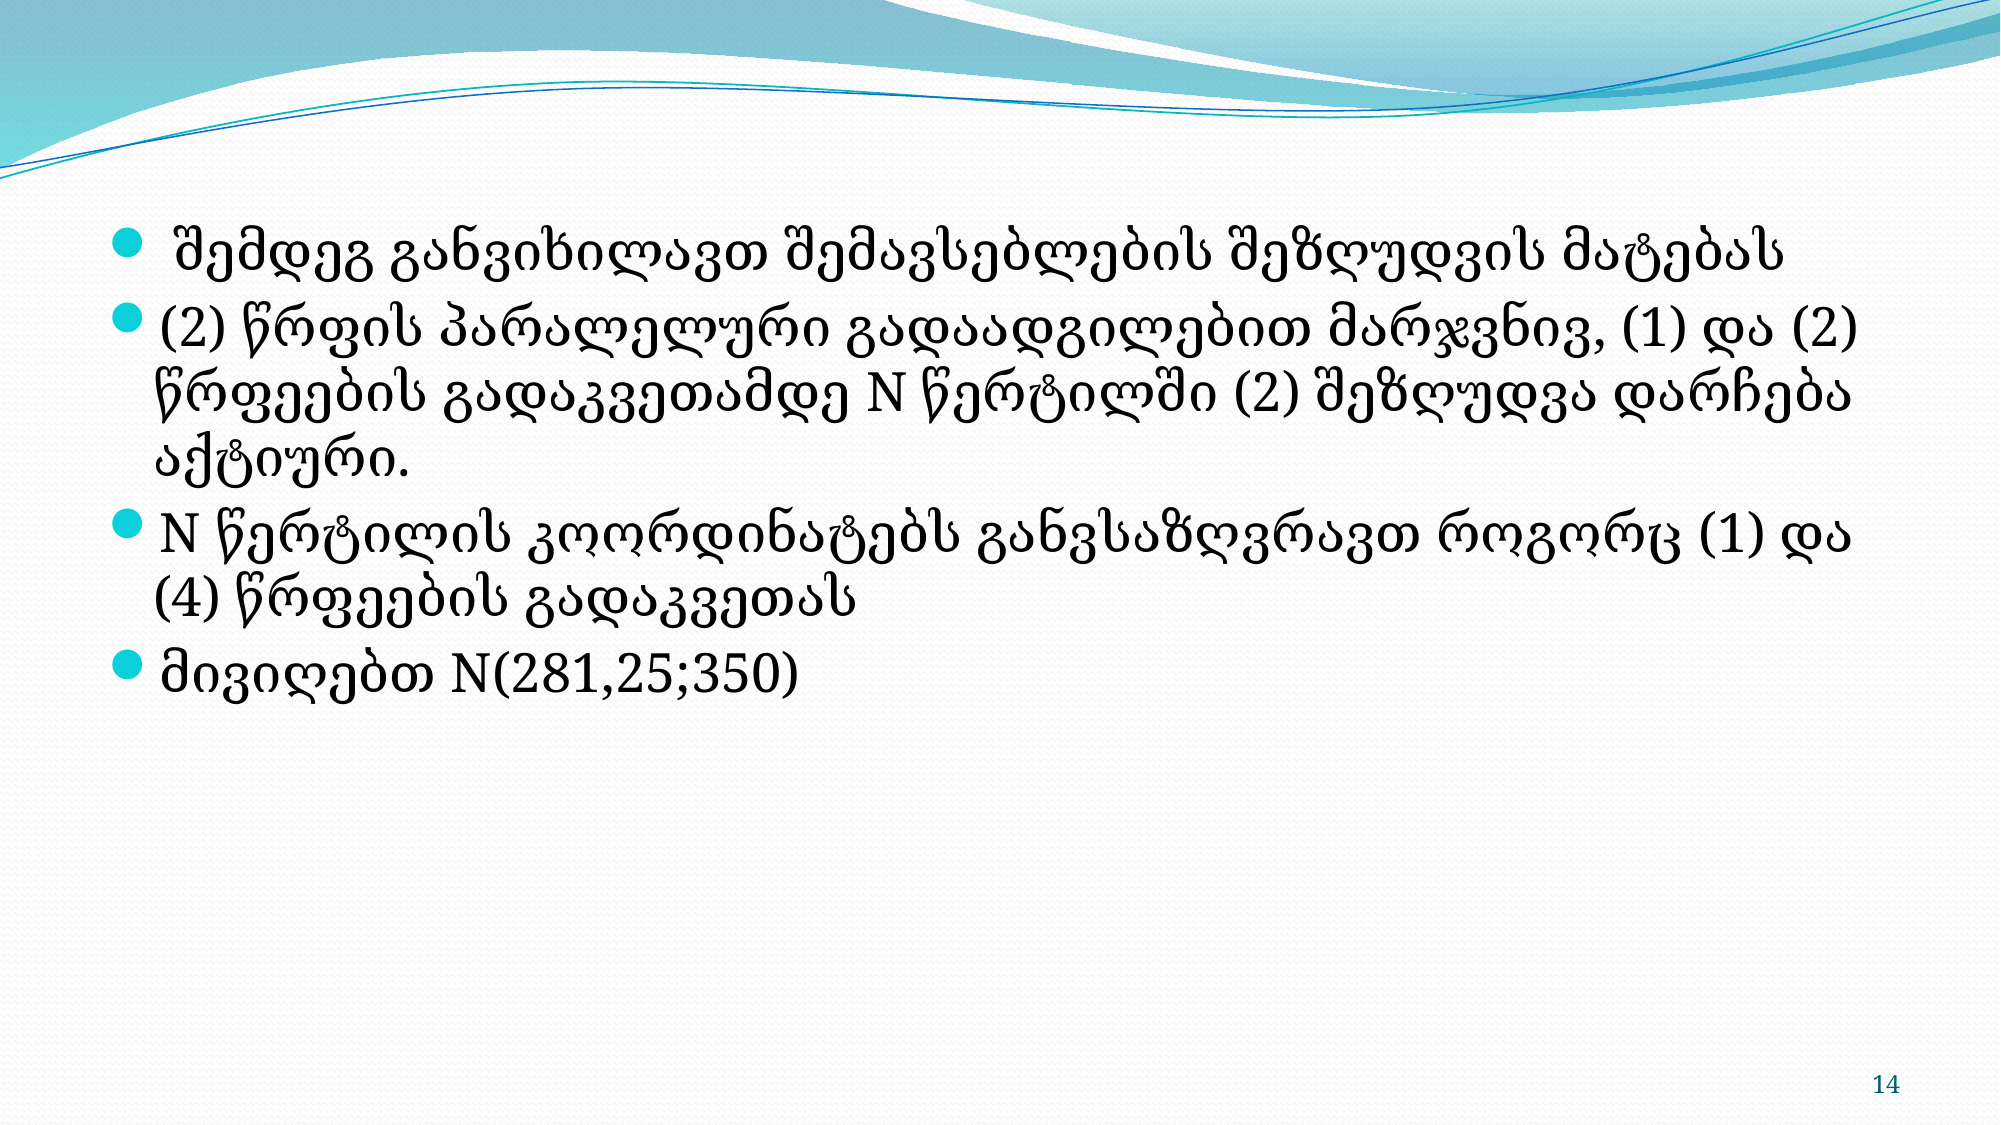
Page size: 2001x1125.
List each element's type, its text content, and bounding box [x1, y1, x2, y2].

slide_number 14 [1733, 1042, 1900, 1103]
list შემდეგ განვიხილავთ შემავსებლების შეზღუდვის მატებას (2) წრფის პარალელური გადაადგილებით მარჯვნივ, (1) და (2) წრფეების გადაკვეთამდე N წერტილში (2) შეზღუდვა დარჩება აქტიური. N წერტილის კოორდინატებს განვსაზღვრავთ როგორც (1) და (4) წრფეების გადაკვეთას მივიღებთ N(281,25;350) [93, 208, 1894, 754]
